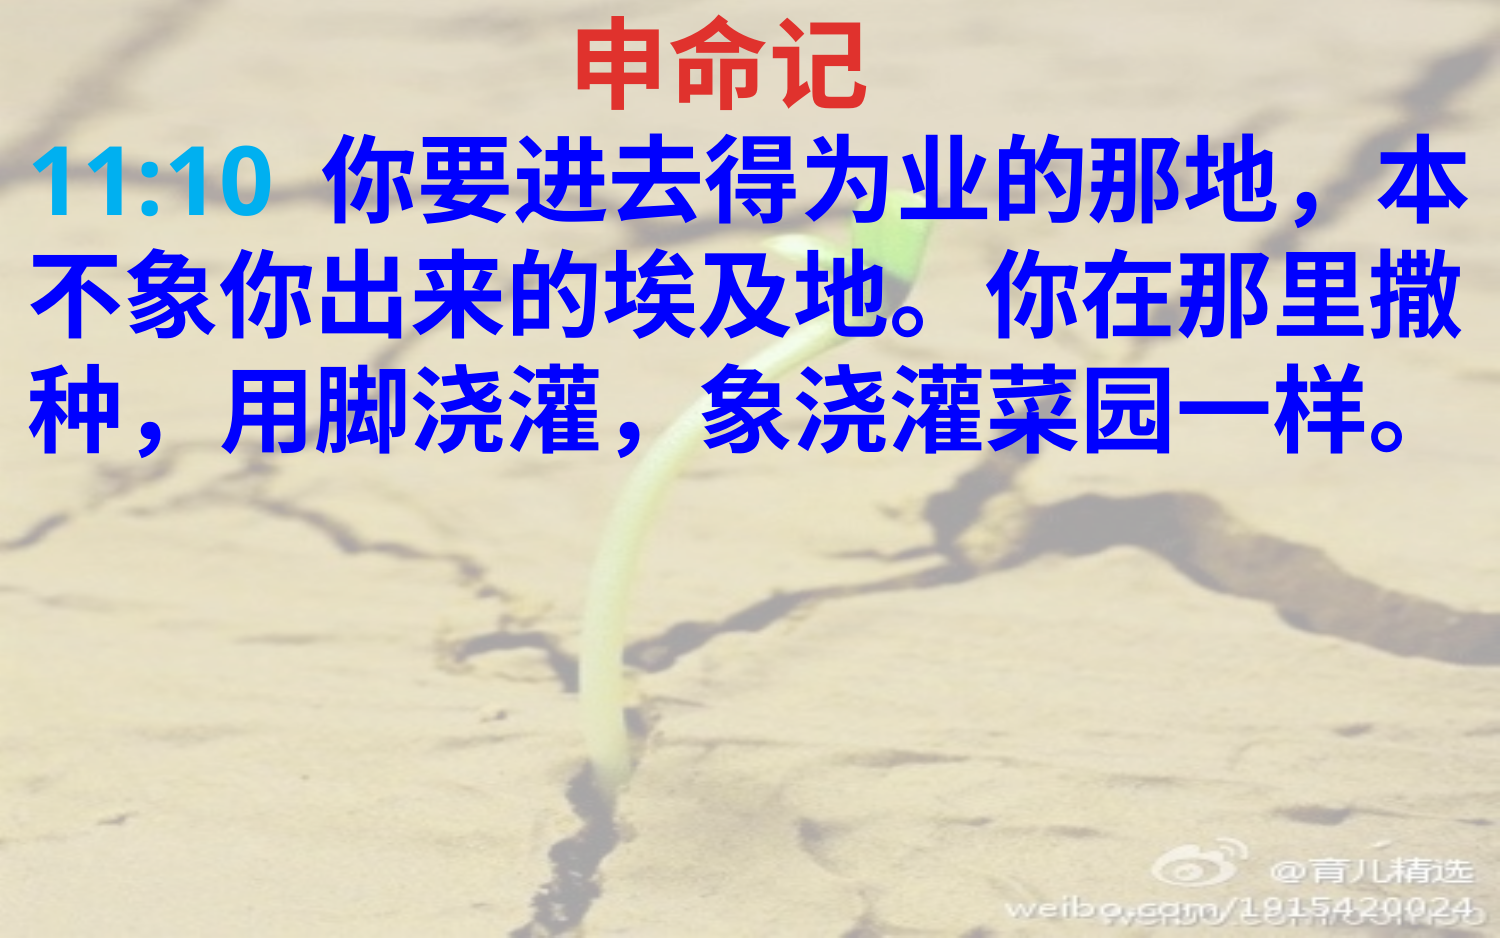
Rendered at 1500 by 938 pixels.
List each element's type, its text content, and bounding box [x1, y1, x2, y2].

text_box 11:10 你要进去得为业的那地，本不象你出来的埃及地。你在那里撒种，用脚浇灌，象浇灌菜园一样。 [12, 112, 1488, 732]
text_box 申命记 [553, 0, 886, 129]
